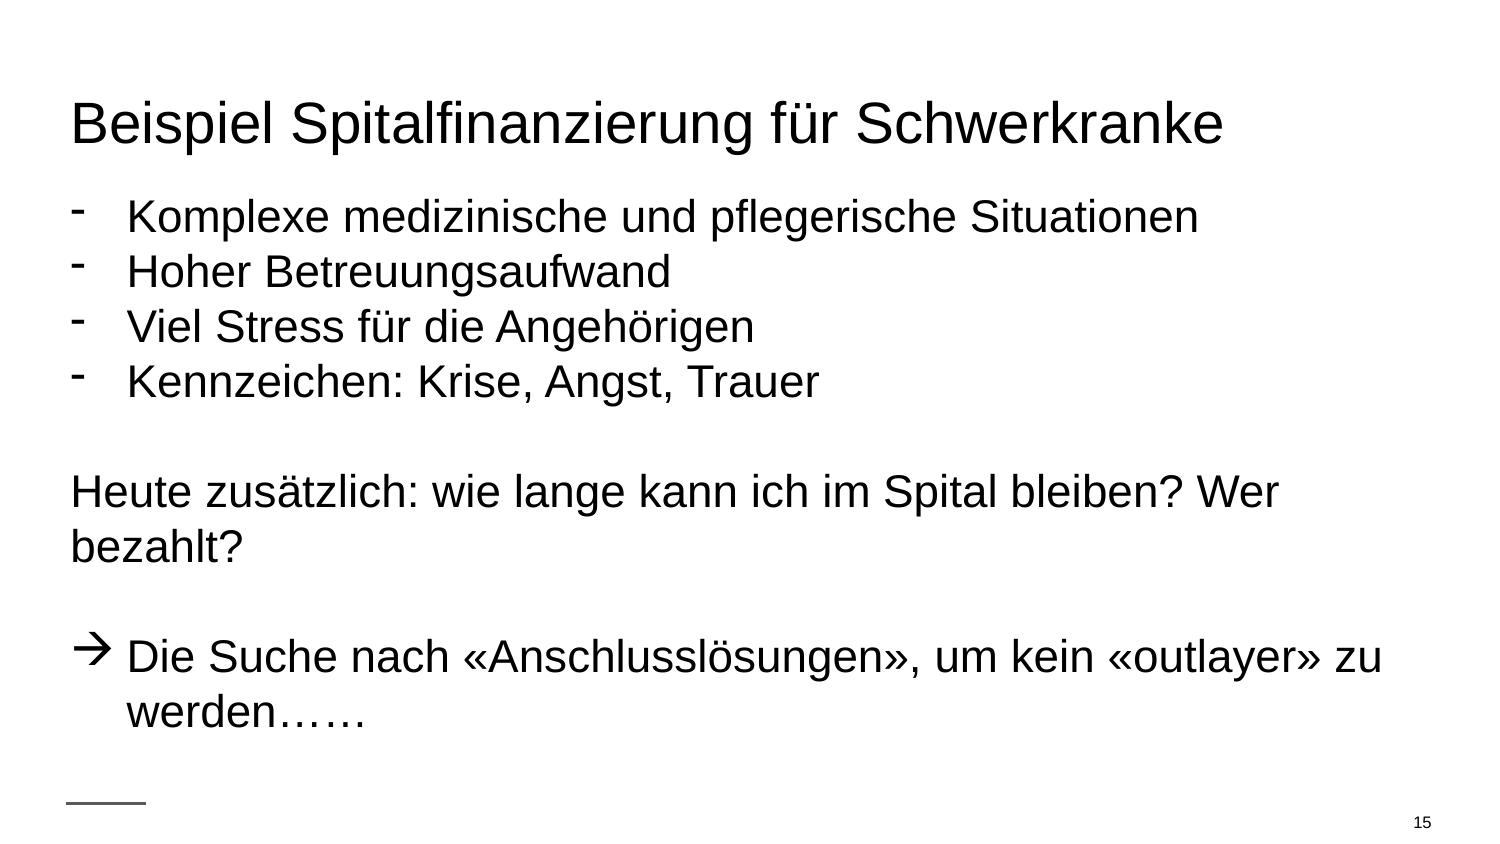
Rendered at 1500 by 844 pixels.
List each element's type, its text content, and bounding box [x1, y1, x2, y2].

title Beispiel Spitalfinanzierung für Schwerkranke [70, 76, 1430, 173]
slide_number 15 [1376, 811, 1447, 830]
list Komplexe medizinische und pflegerische Situationen Hoher Betreuungsaufwand Viel Stress für die Angehörigen Kennzeichen: Krise, Angst, Trauer Heute zusätzlich: wie lange kann ich im Spital bleiben? Wer bezahlt? Die Suche nach «Anschlusslösungen», um kein «outlayer» zu werden…… [70, 186, 1430, 760]
